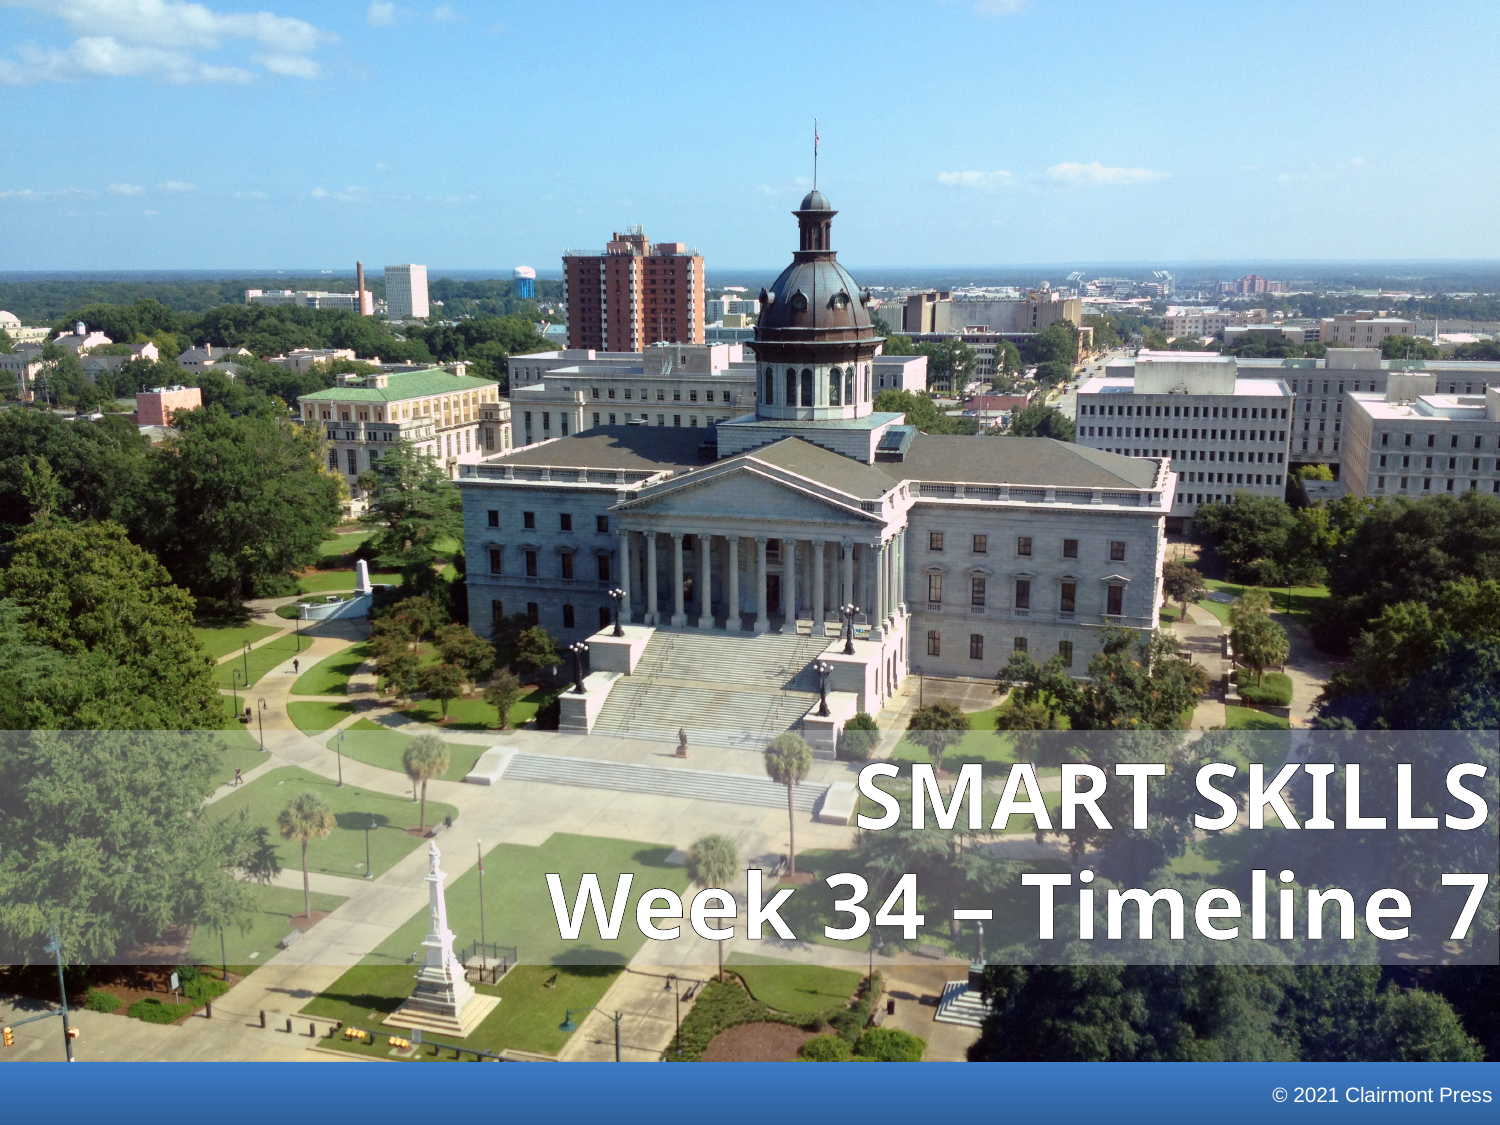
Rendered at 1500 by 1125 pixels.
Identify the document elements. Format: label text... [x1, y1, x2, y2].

text_box © 2021 Clairmont Press [1237, 1073, 1500, 1114]
picture [0, 965, 1500, 1062]
text_box SMART SKILLS Week 34 – Timeline 7 [0, 730, 1500, 965]
picture [0, 0, 1500, 730]
